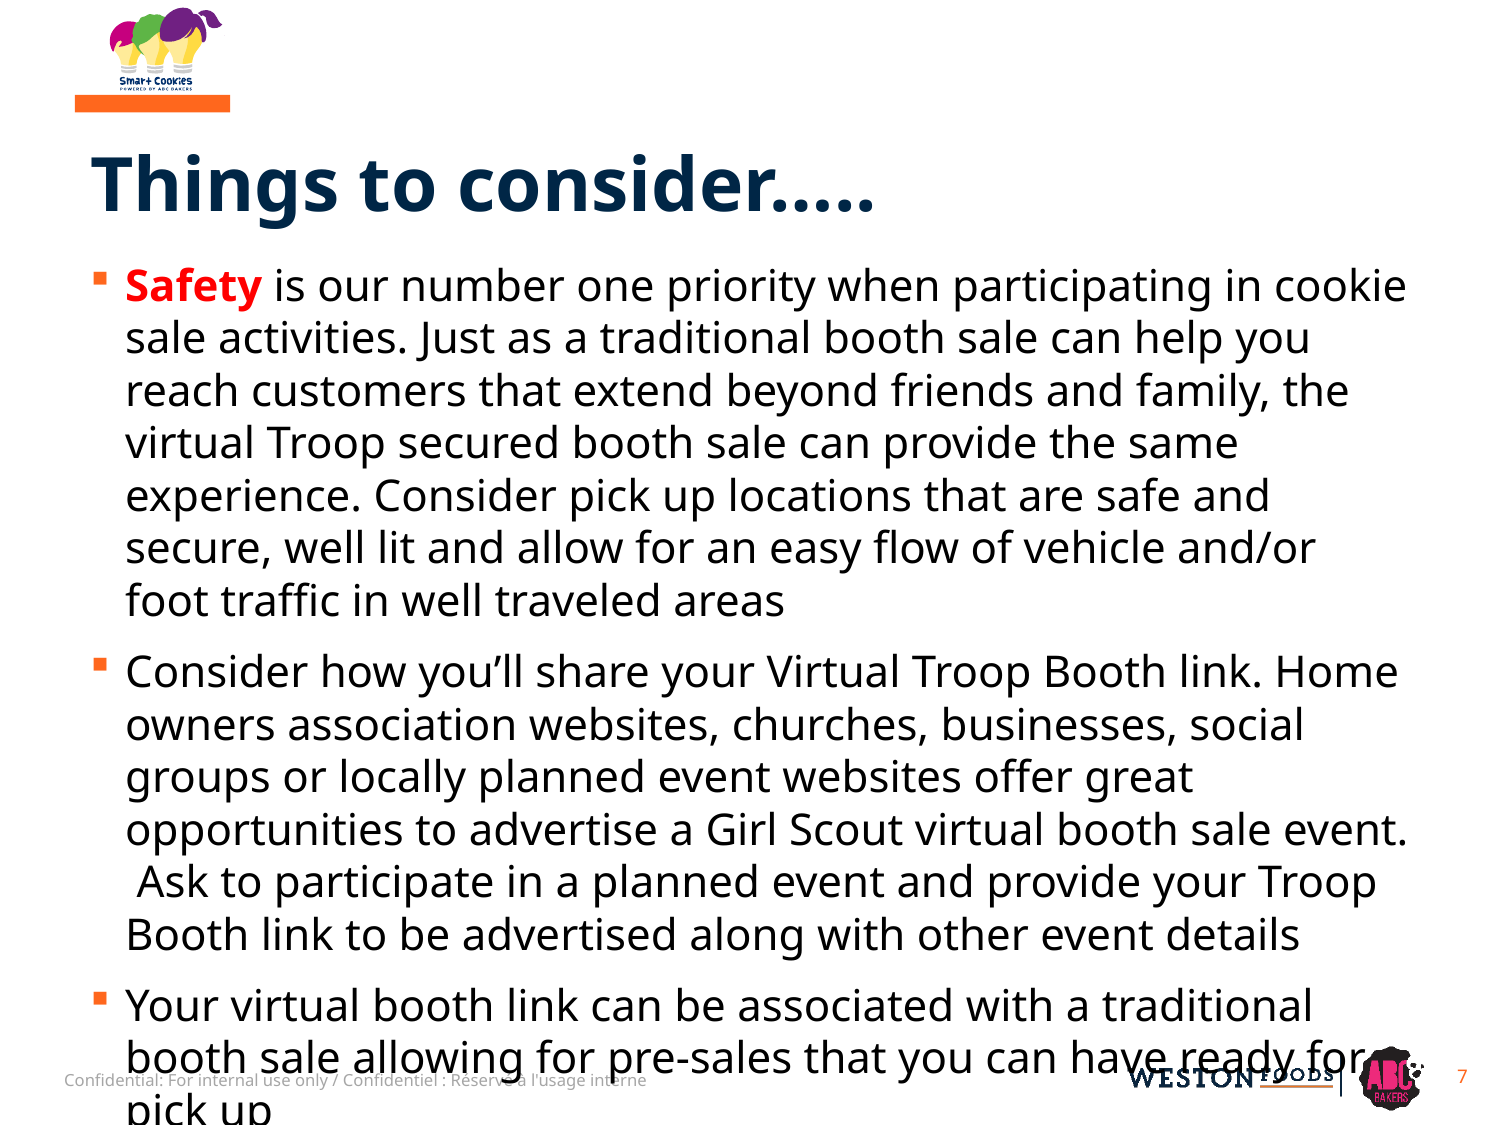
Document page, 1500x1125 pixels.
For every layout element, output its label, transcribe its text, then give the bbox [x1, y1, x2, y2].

list Safety is our number one priority when participating in cookie sale activities. Just as a traditional booth sale can help you reach customers that extend beyond friends and family, the virtual Troop secured booth sale can provide the same experience. Consider pick up locations that are safe and secure, well lit and allow for an easy flow of vehicle and/or foot traffic in well traveled areas Consider how you’ll share your Virtual Troop Booth link. Home owners association websites, churches, businesses, social groups or locally planned event websites offer great opportunities to advertise a Girl Scout virtual booth sale event. Ask to participate in a planned event and provide your Troop Booth link to be advertised along with other event details Your virtual booth link can be associated with a traditional booth sale allowing for pre-sales that you can have ready for pick up [75, 249, 1425, 1038]
picture [1125, 1044, 1426, 1115]
title Things to consider….. [75, 112, 1425, 249]
